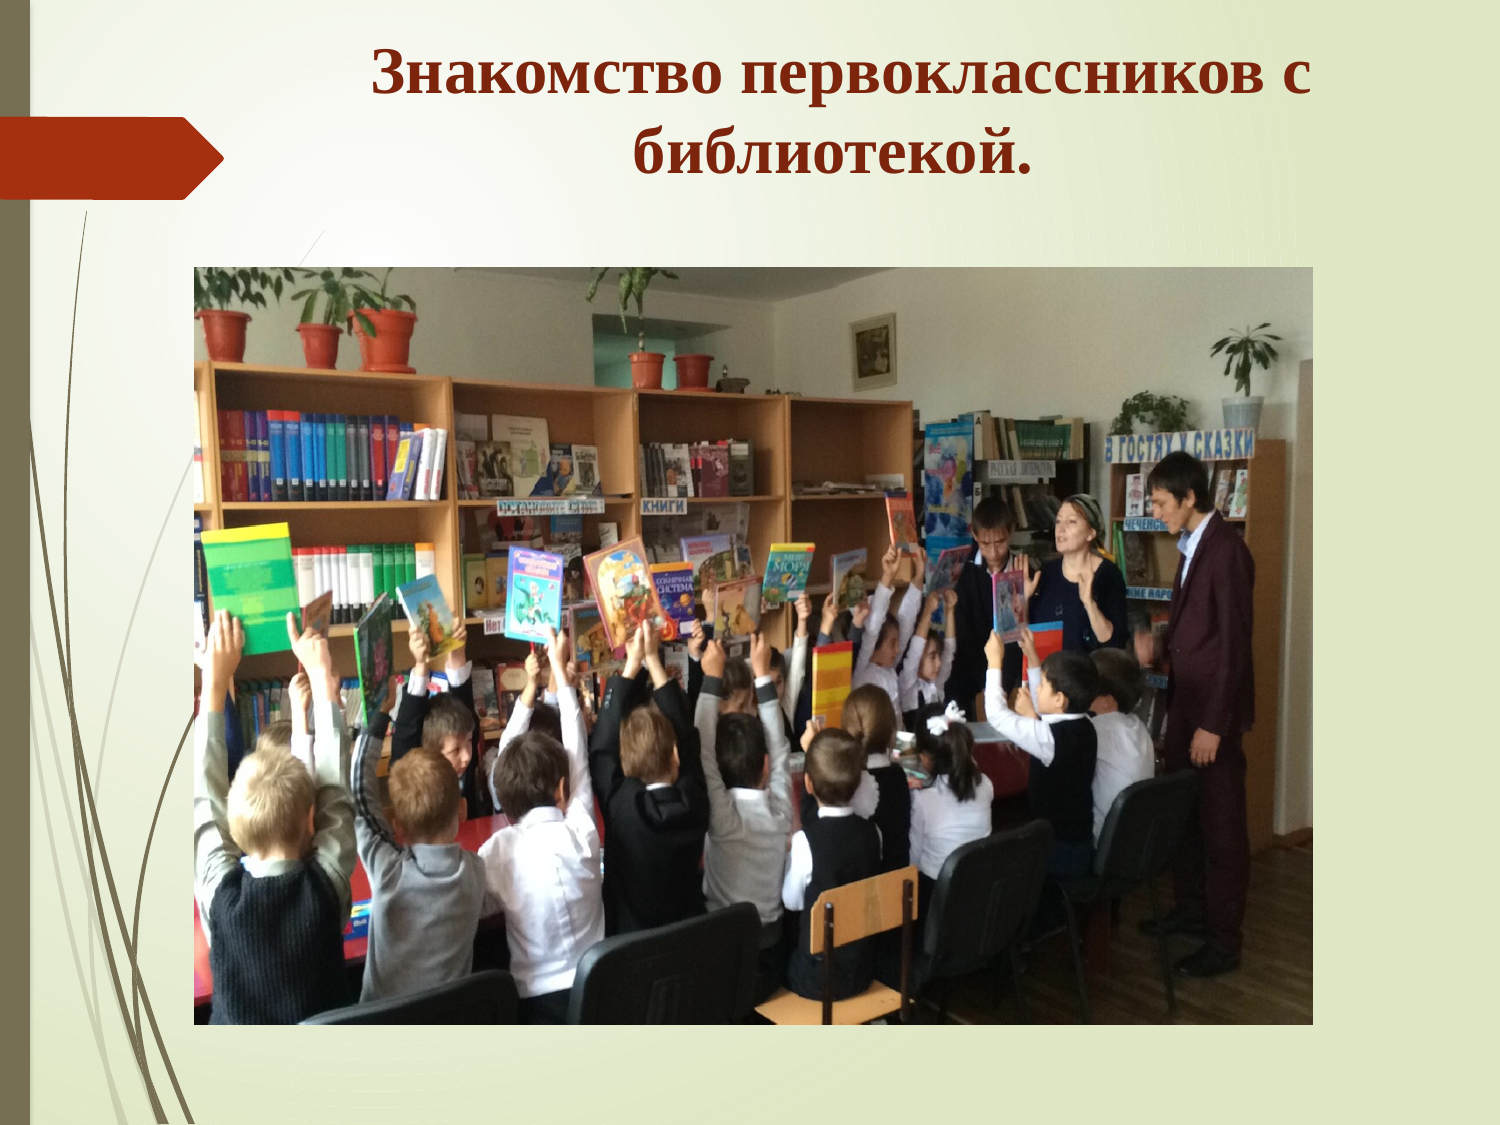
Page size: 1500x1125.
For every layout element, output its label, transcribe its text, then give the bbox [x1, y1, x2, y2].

title Знакомство первоклассников с библиотекой. [253, 19, 1430, 232]
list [194, 266, 1313, 1025]
